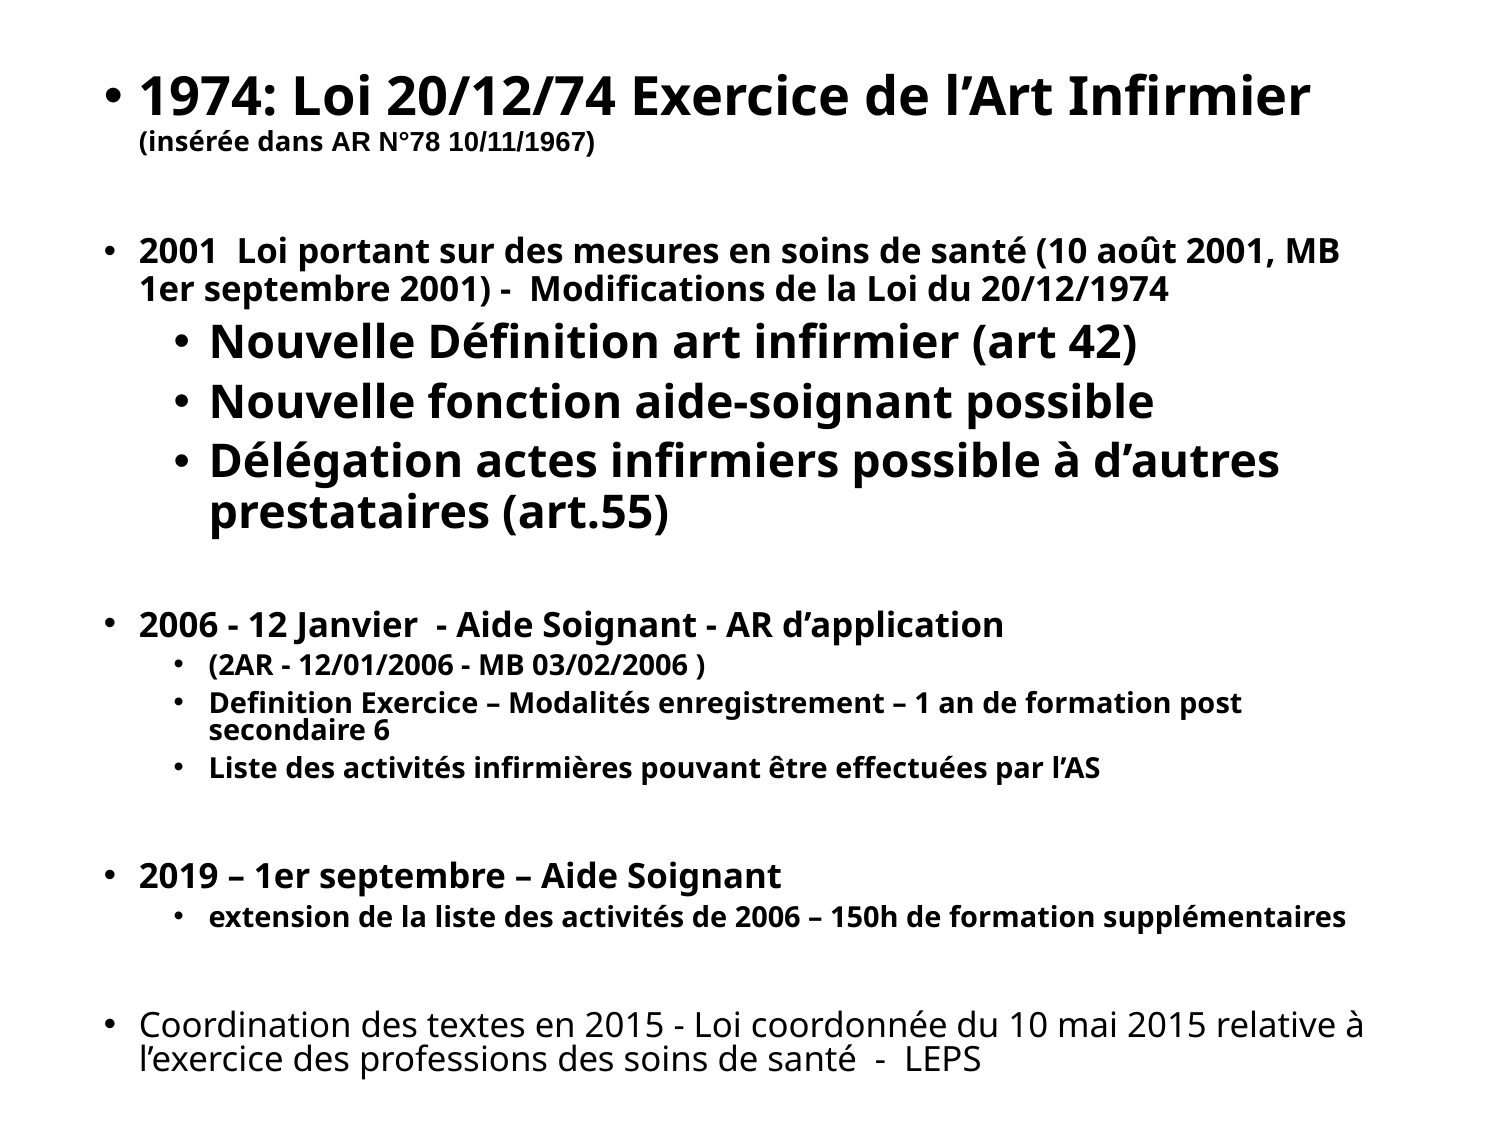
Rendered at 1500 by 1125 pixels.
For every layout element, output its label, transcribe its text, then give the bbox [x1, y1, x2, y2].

list 1974: Loi 20/12/74 Exercice de l’Art Infirmier (insérée dans AR N°78 10/11/1967) 2001 Loi portant sur des mesures en soins de santé (10 août 2001, MB 1er septembre 2001) - Modifications de la Loi du 20/12/1974 Nouvelle Définition art infirmier (art 42) Nouvelle fonction aide-soignant possible Délégation actes infirmiers possible à d’autres prestataires (art.55) 2006 - 12 Janvier - Aide Soignant - AR d’application (2AR - 12/01/2006 - MB 03/02/2006 ) Definition Exercice – Modalités enregistrement – 1 an de formation post secondaire 6 Liste des activités infirmières pouvant être effectuées par l’AS 2019 – 1er septembre – Aide Soignant extension de la liste des activités de 2006 – 150h de formation supplémentaires Coordination des textes en 2015 - Loi coordonnée du 10 mai 2015 relative à l’exercice des professions des soins de santé - LEPS [88, 61, 1421, 1087]
